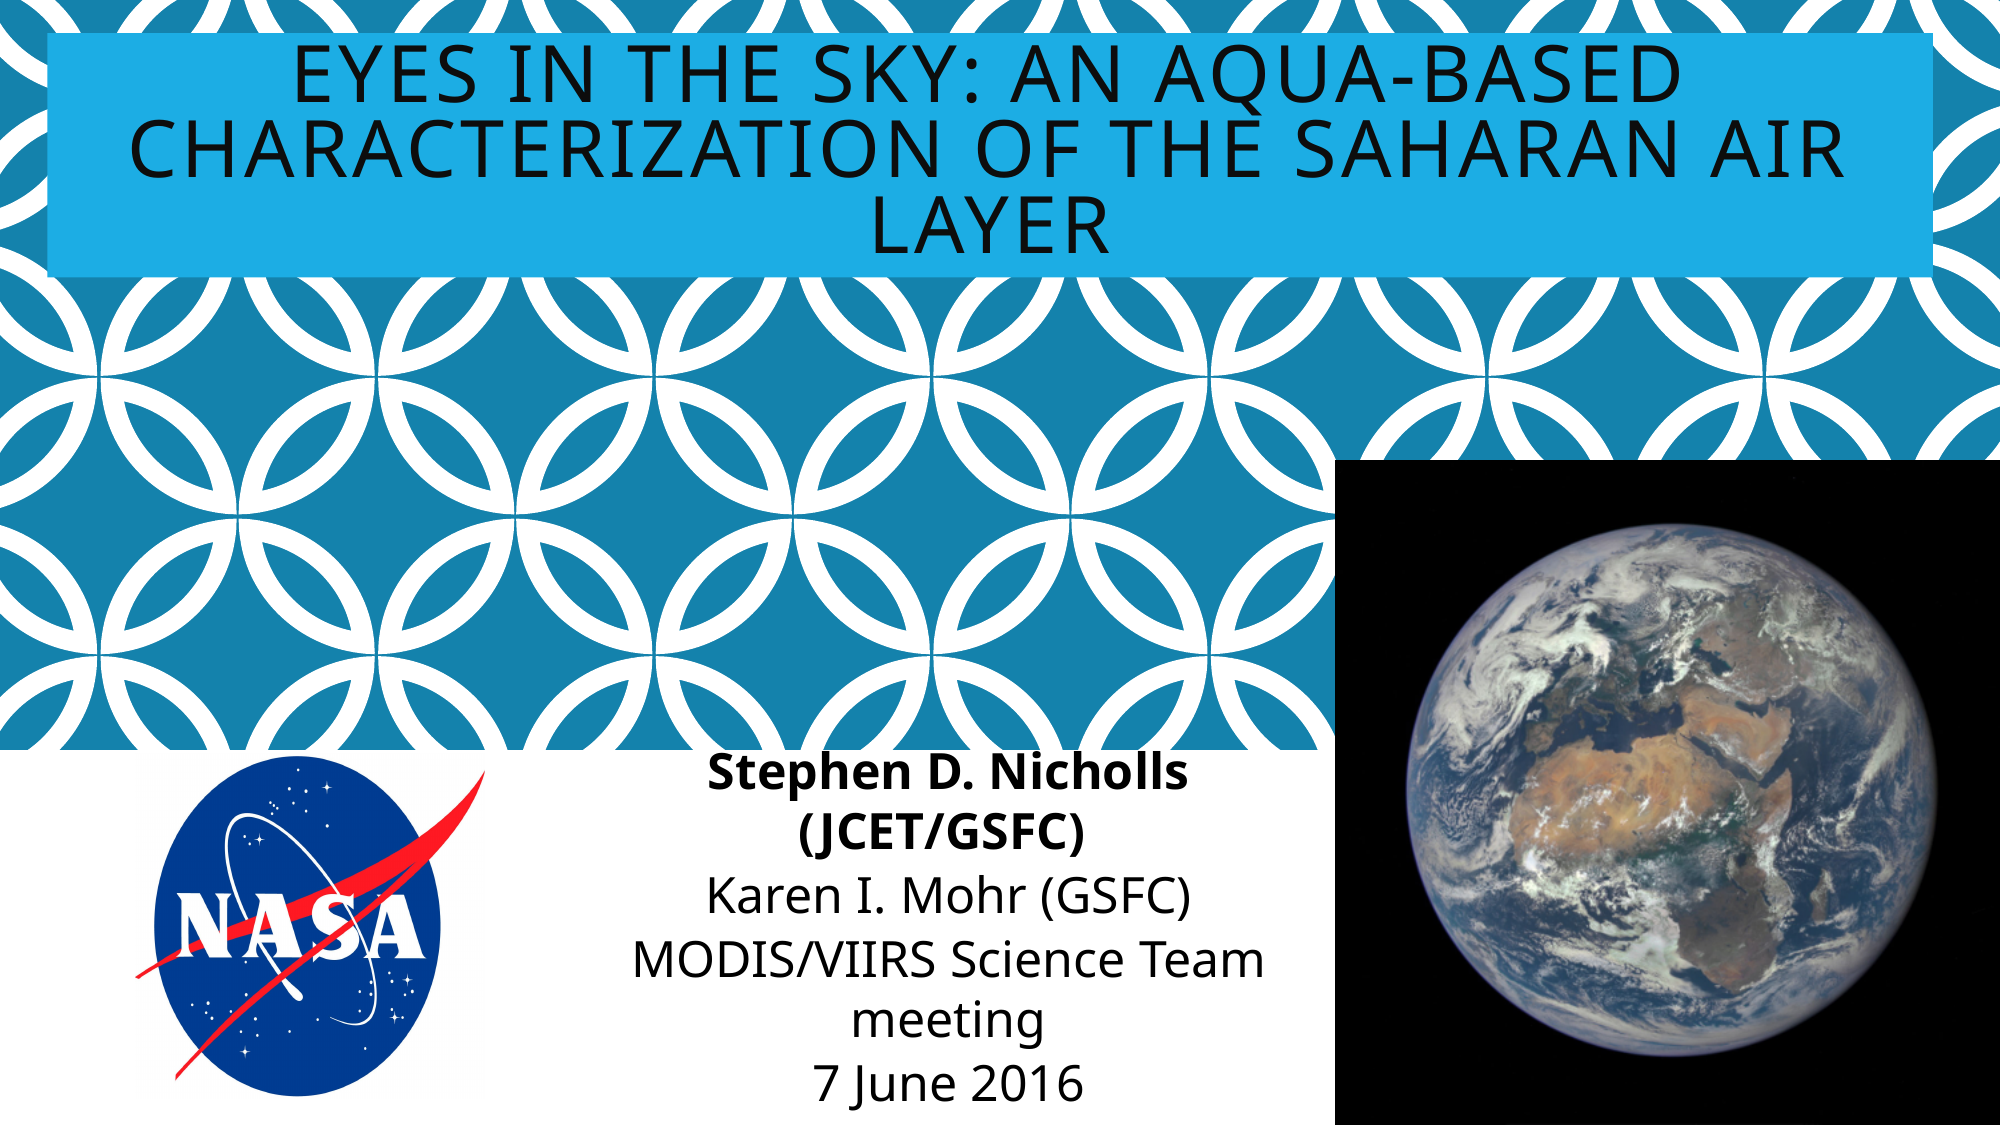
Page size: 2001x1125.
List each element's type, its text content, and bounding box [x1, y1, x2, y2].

picture [1335, 460, 2000, 1125]
picture [135, 752, 485, 1099]
subtitle Stephen D. Nicholls (JCET/GSFC) Karen I. Mohr (GSFC) MODIS/VIIRS Science Team meeting 7 June 2016 [565, 726, 1329, 1125]
title Eyes in the Sky: An Aqua-based Characterization of the Saharan Air Layer [47, 33, 1933, 278]
